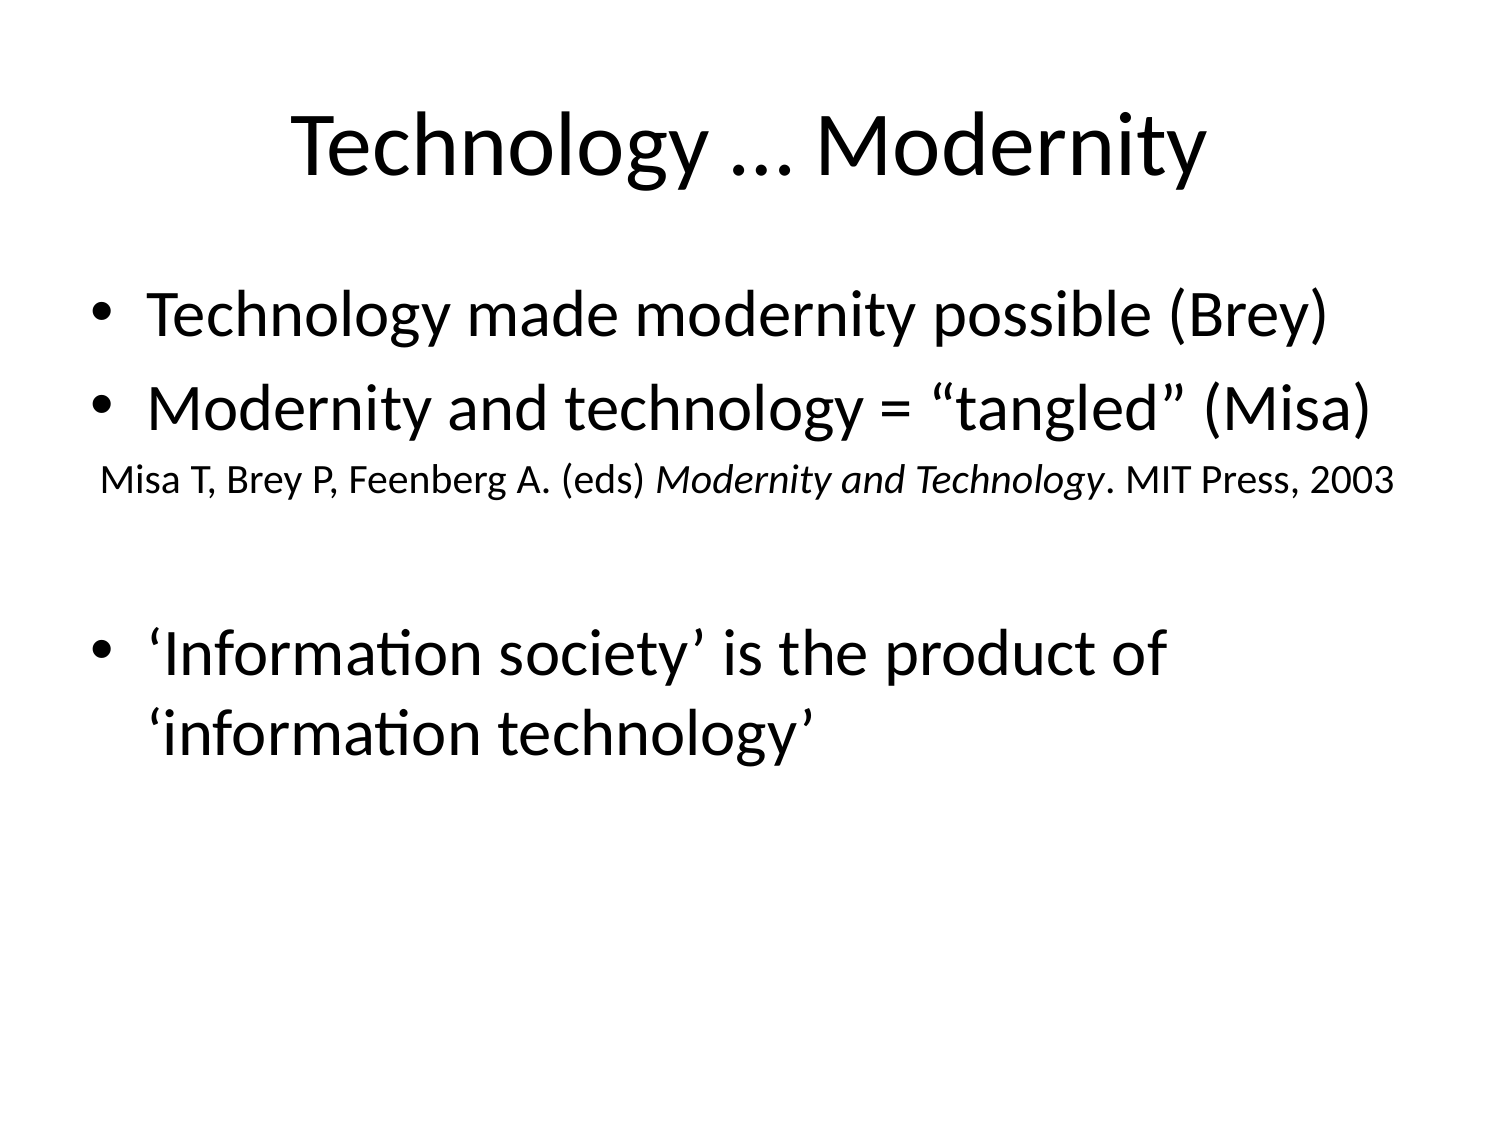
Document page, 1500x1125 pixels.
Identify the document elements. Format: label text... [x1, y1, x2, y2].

title Technology … Modernity [75, 45, 1425, 233]
list Technology made modernity possible (Brey) Modernity and technology = “tangled” (Misa) Misa T, Brey P, Feenberg A. (eds) Modernity and Technology. MIT Press, 2003 ‘Information society’ is the product of ‘information technology’ [75, 262, 1425, 1005]
